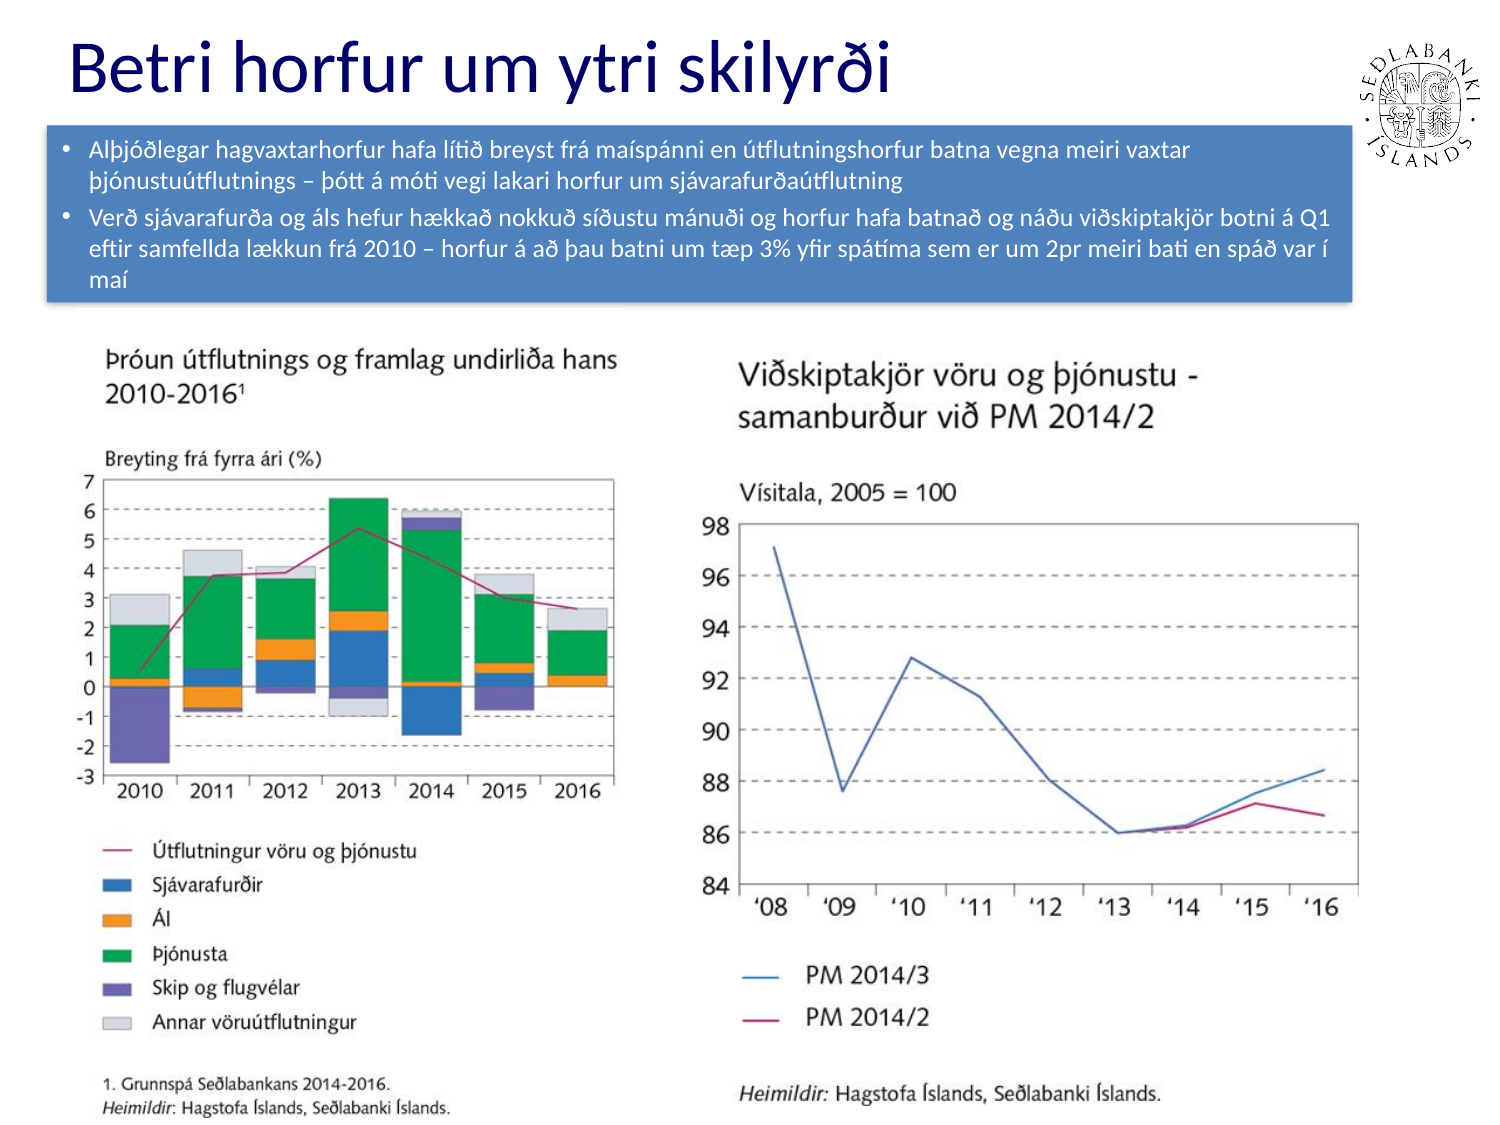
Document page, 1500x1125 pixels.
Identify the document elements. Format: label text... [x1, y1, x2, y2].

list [76, 308, 625, 1118]
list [702, 311, 1360, 1107]
title Betri horfur um ytri skilyrði [52, 10, 1353, 124]
picture [1357, 42, 1482, 173]
text_box Alþjóðlegar hagvaxtarhorfur hafa lítið breyst frá maíspánni en útflutningshorfur batna vegna meiri vaxtar þjónustuútflutnings – þótt á móti vegi lakari horfur um sjávarafurðaútflutning Verð sjávarafurða og áls hefur hækkað nokkuð síðustu mánuði og horfur hafa batnað og náðu viðskiptakjör botni á Q1 eftir samfellda lækkun frá 2010 – horfur á að þau batni um tæp 3% yfir spátíma sem er um 2pr meiri bati en spáð var í maí [46, 125, 1353, 303]
